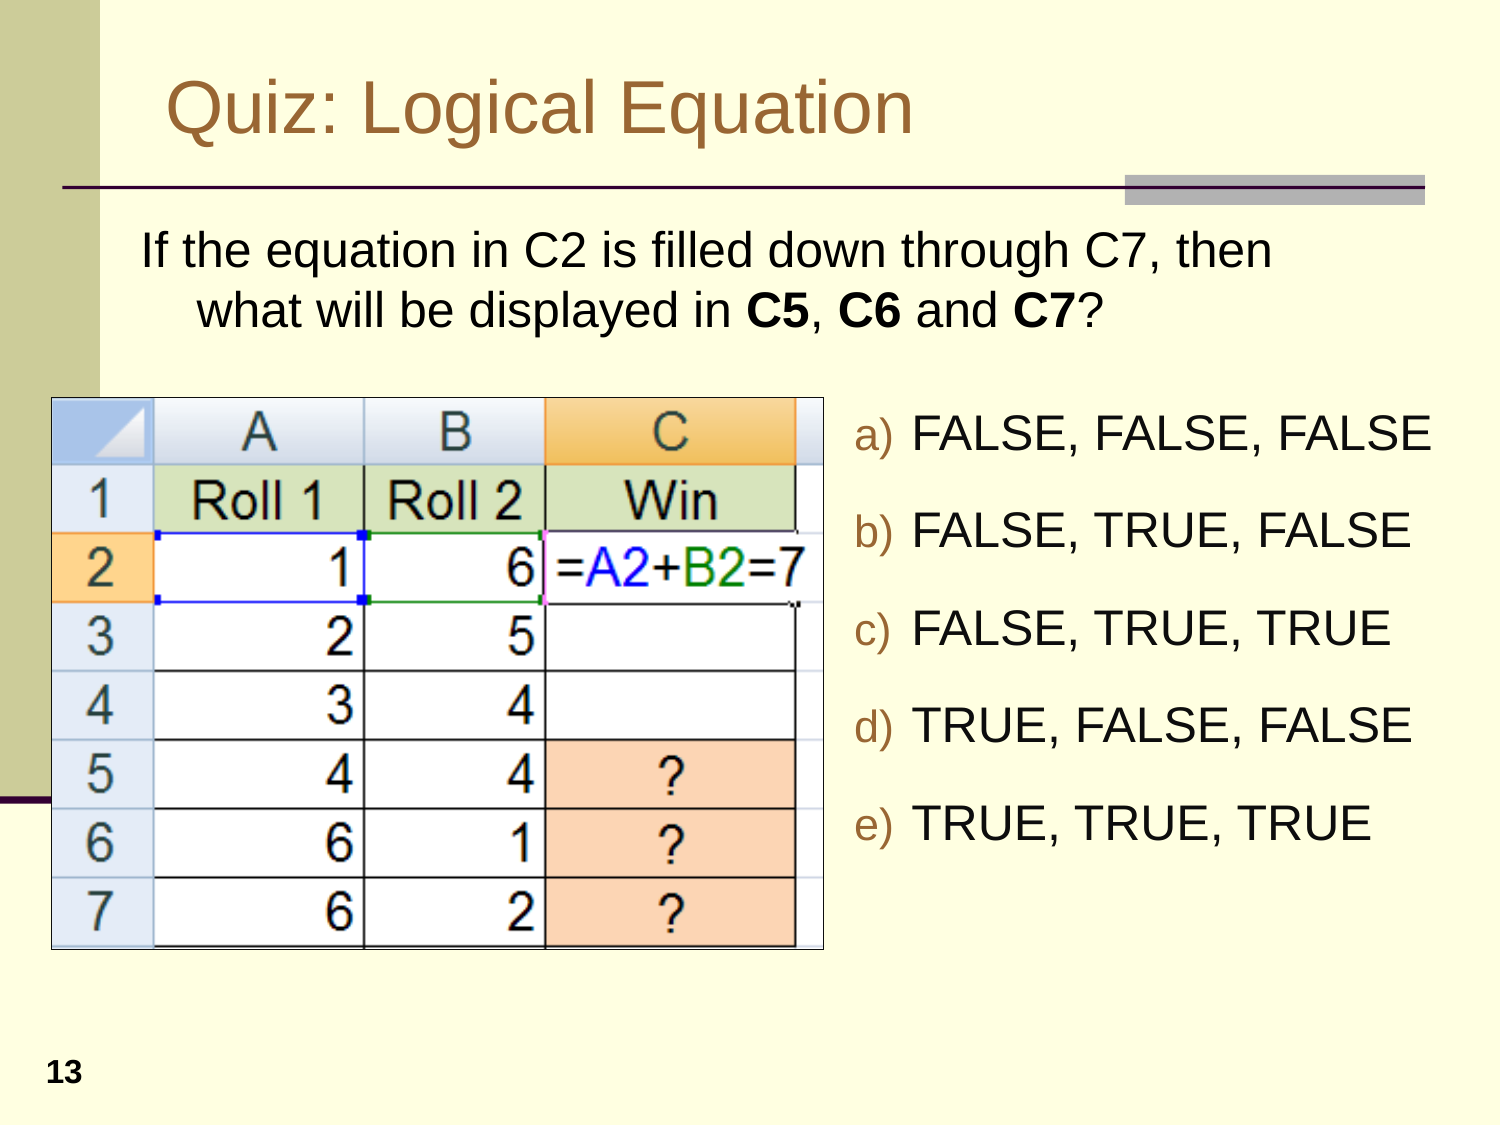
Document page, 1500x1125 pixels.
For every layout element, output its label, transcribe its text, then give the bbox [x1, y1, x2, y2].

text_box FALSE, FALSE, FALSE FALSE, TRUE, FALSE FALSE, TRUE, TRUE TRUE, FALSE, FALSE TRUE, TRUE, TRUE [839, 392, 1470, 883]
picture [50, 396, 825, 950]
title Quiz: Logical Equation [149, 45, 1426, 163]
text_box If the equation in C2 is filled down through C7, then what will be displayed in C5, C6 and C7? [125, 210, 1401, 360]
slide_number 13 [26, 1042, 103, 1094]
